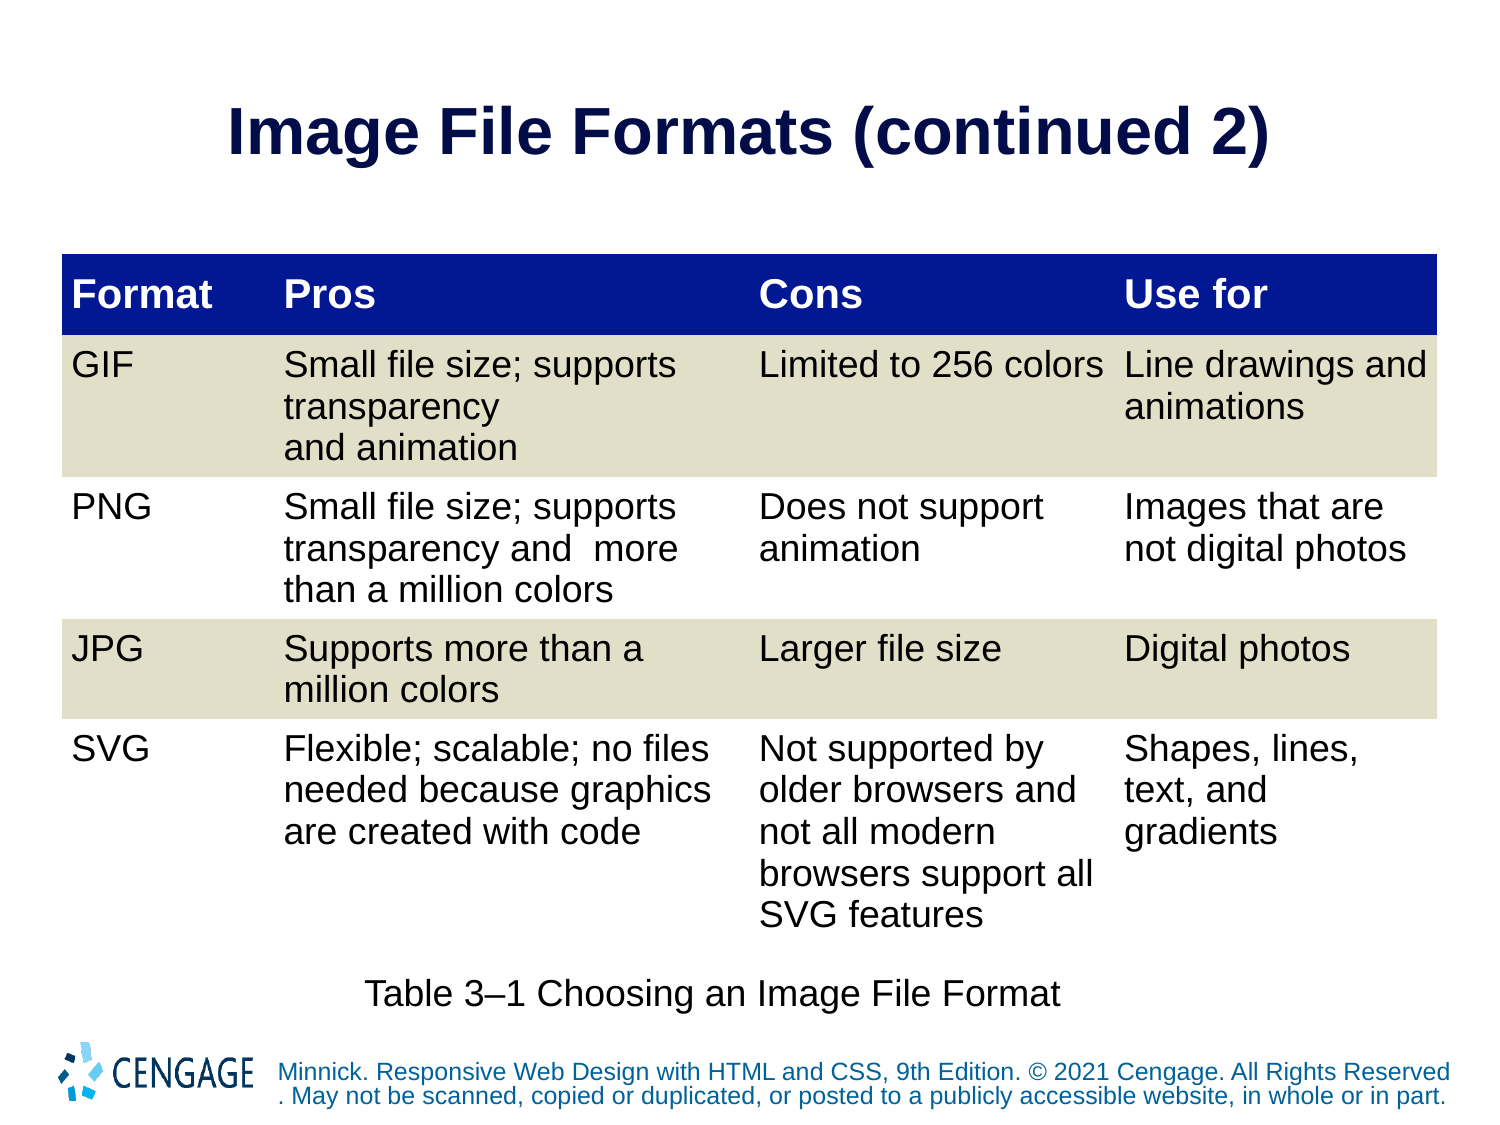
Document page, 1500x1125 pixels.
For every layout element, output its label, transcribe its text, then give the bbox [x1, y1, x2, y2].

table_cell Small file size; supports transparency and animation [274, 335, 750, 477]
picture [58, 1042, 253, 1101]
table_cell Does not support animation [750, 477, 1115, 619]
table_cell JPG [62, 619, 274, 719]
table_cell GIF [62, 335, 274, 477]
table_header Format [62, 254, 274, 335]
title Image File Formats (continued 2) [103, 24, 1397, 175]
footer Minnick. Responsive Web Design with HTML and CSS, 9th Edition. © 2021 Cengage. All Rights Reserved. May not be scanned, copied or duplicated, or posted to a publicly accessible website, in whole or in part. [262, 1040, 1475, 1100]
table_cell Small file size; supports transparency and more than a million colors [274, 477, 750, 619]
table_cell Digital photos [1115, 619, 1437, 719]
table_header Pros [274, 254, 750, 335]
table_cell Limited to 256 colors [750, 335, 1115, 477]
table_cell Line drawings and animations [1115, 335, 1437, 477]
table_cell Supports more than a million colors [274, 619, 750, 719]
table_cell Shapes, lines, text, and gradients [1115, 719, 1437, 944]
table_cell SVG [62, 719, 274, 944]
table_cell Images that are not digital photos [1115, 477, 1437, 619]
list Table 3–1 Choosing an Image File Format [364, 974, 1136, 1010]
table_header Use for [1115, 254, 1437, 335]
table_cell Larger file size [750, 619, 1115, 719]
table_cell Flexible; scalable; no files needed because graphics are created with code [274, 719, 750, 944]
table_cell PNG [62, 477, 274, 619]
table_cell Not supported by older browsers and not all modern browsers support all SVG features [750, 719, 1115, 944]
table_header Cons [750, 254, 1115, 335]
